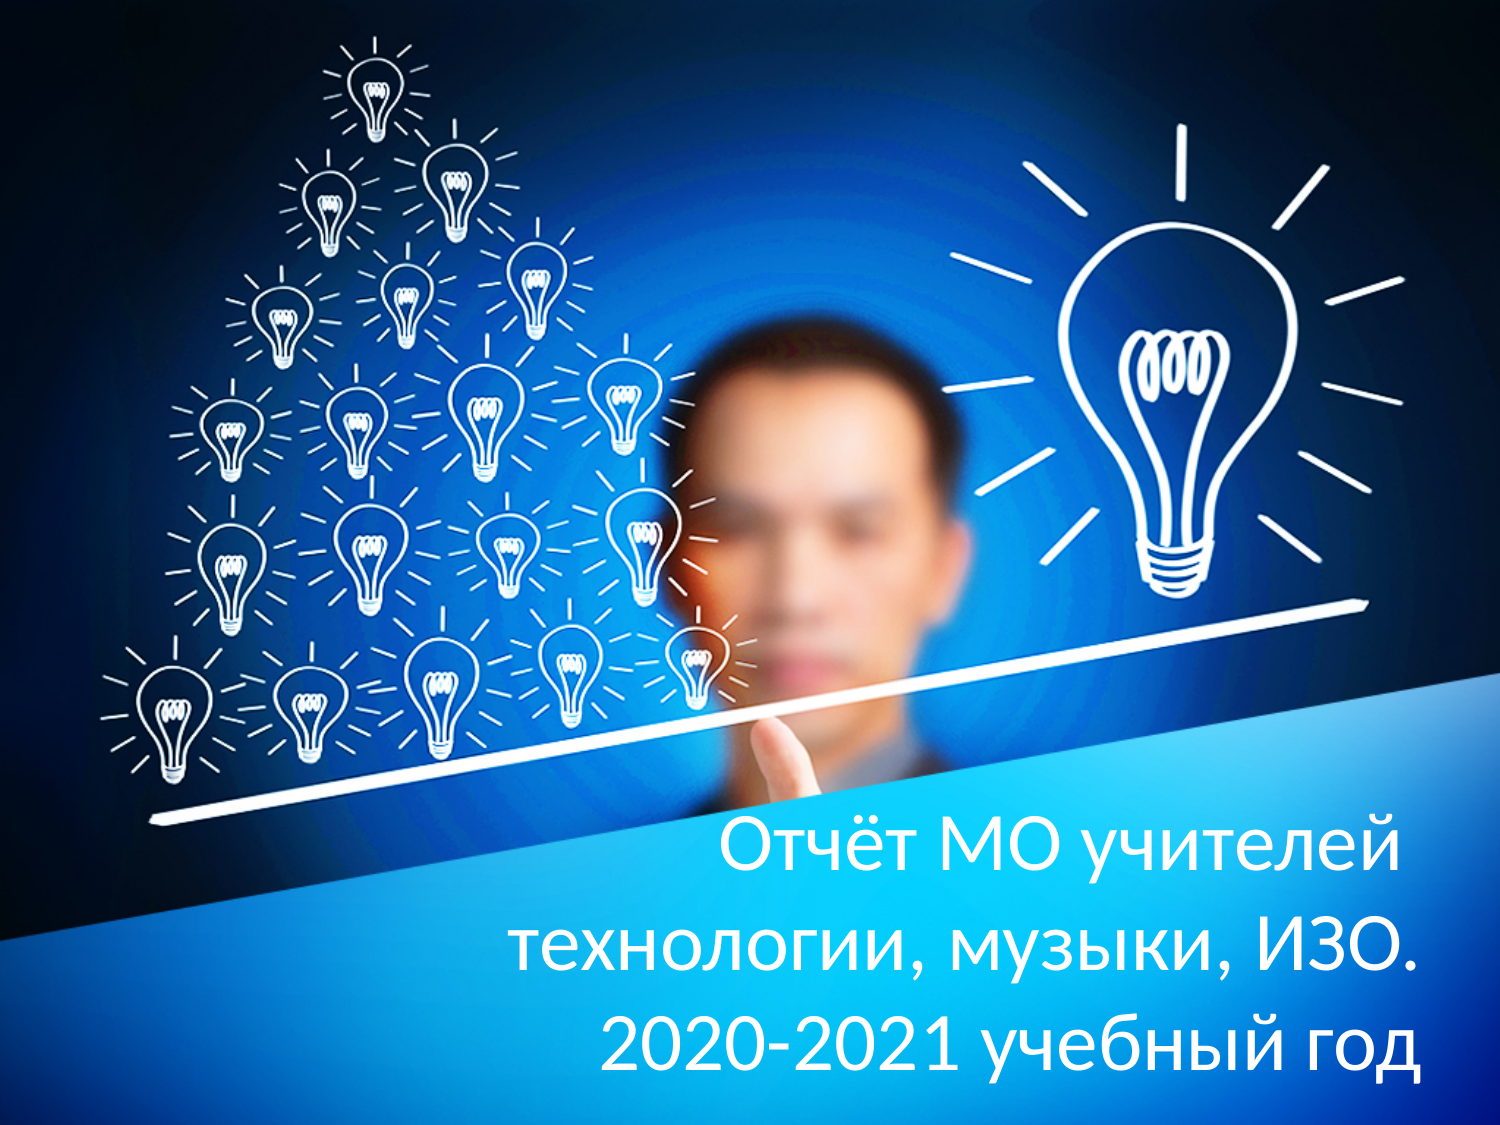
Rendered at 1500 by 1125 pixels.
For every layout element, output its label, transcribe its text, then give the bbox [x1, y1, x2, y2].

picture [0, 0, 1500, 1125]
text_box Отчёт МО учителей технологии, музыки, ИЗО. 2020-2021 учебный год [238, 749, 1438, 1125]
text_box [1001, 862, 1438, 955]
